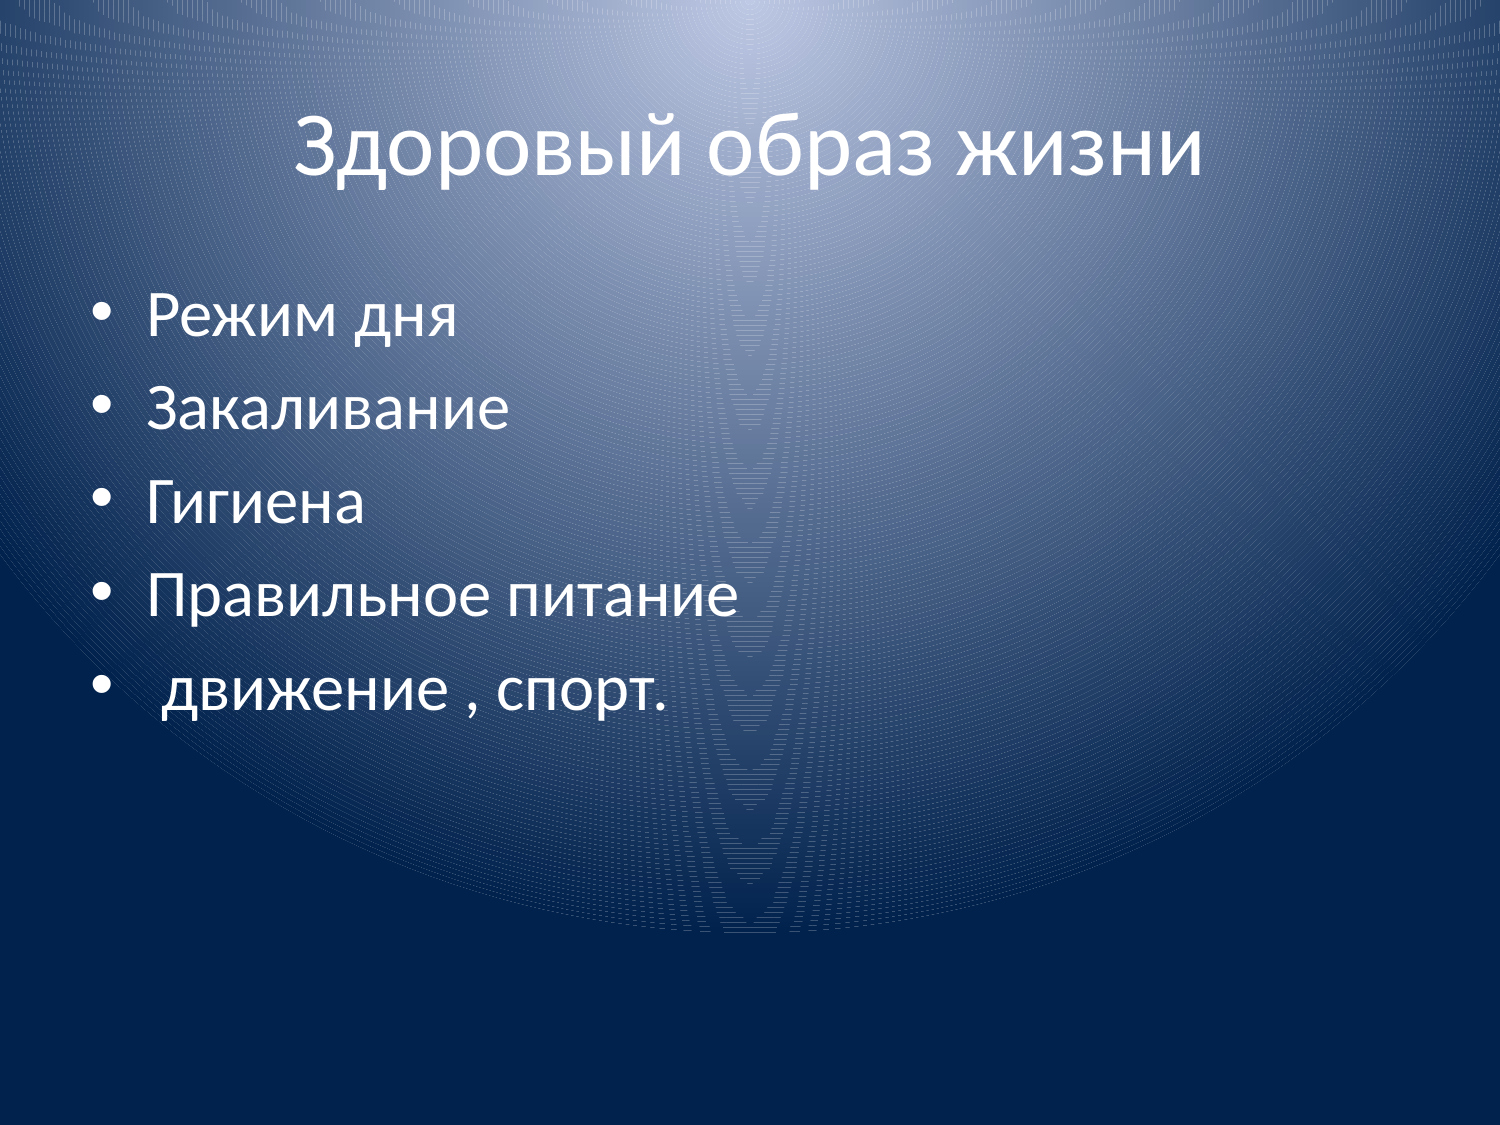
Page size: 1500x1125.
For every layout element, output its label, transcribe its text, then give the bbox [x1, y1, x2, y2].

title Здоровый образ жизни [75, 45, 1425, 233]
list Режим дня Закаливание Гигиена Правильное питание движение , спорт. [75, 262, 1425, 1005]
